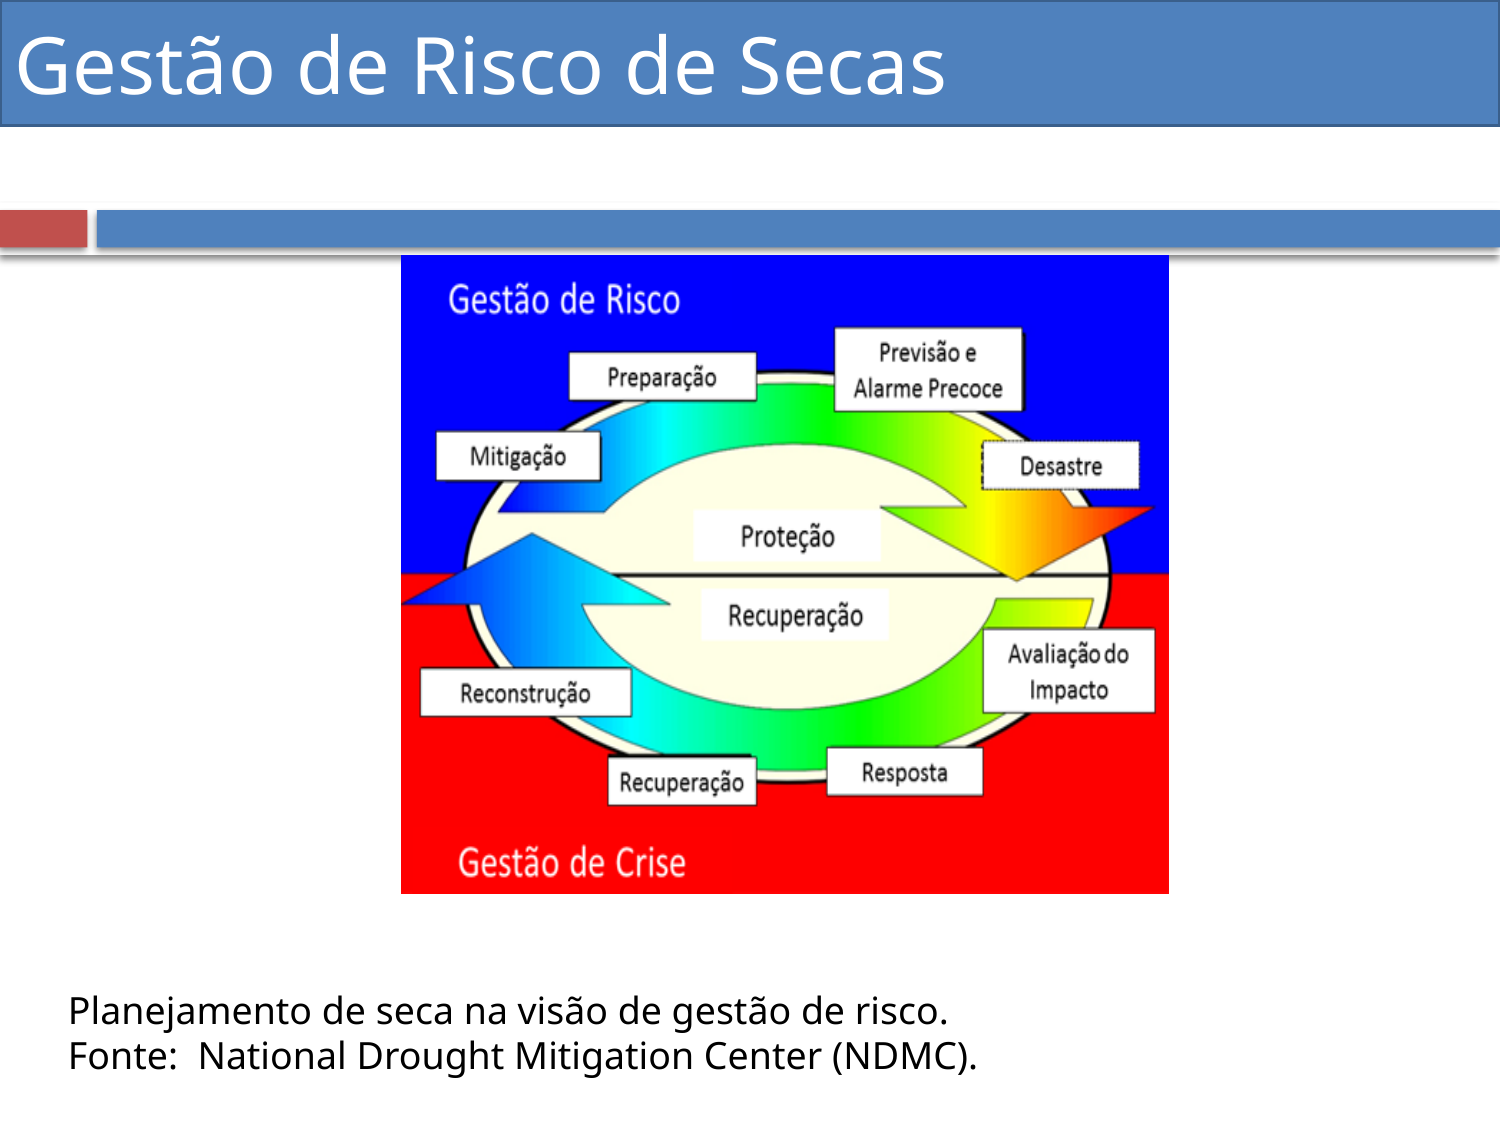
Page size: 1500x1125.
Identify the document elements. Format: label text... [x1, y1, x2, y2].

title Gestão de Risco de Secas [0, 0, 1500, 127]
picture [400, 255, 1170, 894]
text_box Planejamento de seca na visão de gestão de risco. Fonte: National Drought Mitigation Center (NDMC). [53, 979, 1412, 1085]
